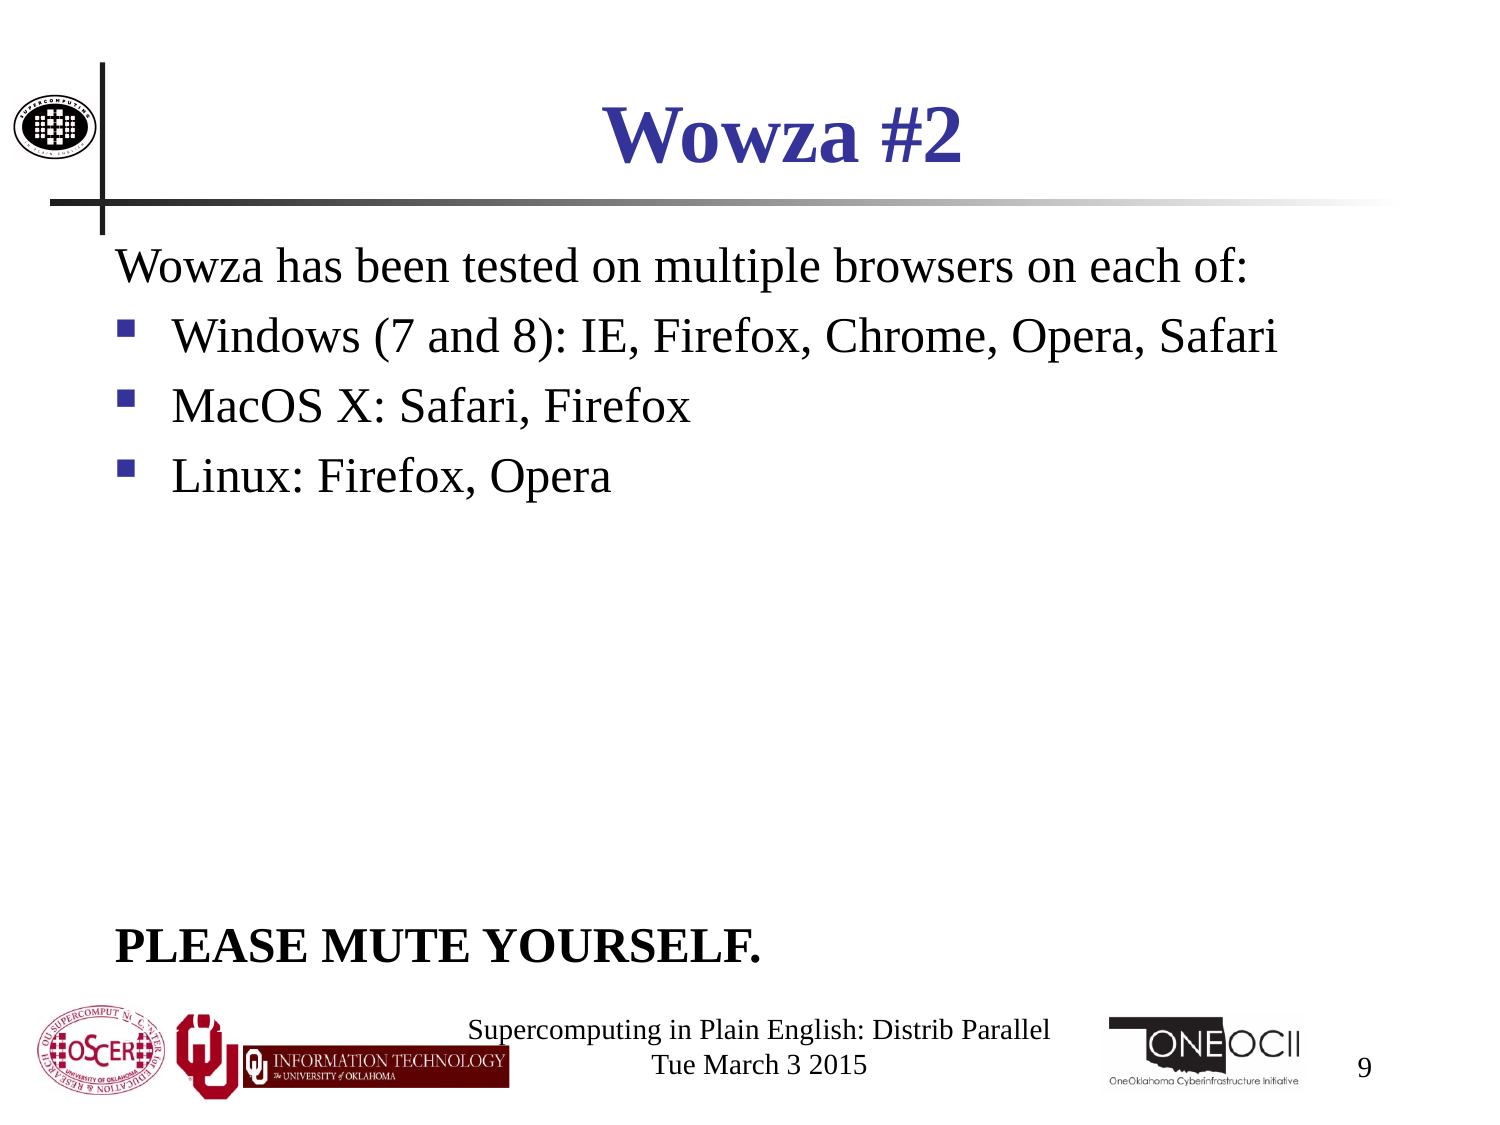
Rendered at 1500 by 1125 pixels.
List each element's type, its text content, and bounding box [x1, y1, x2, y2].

picture [12, 94, 98, 161]
picture [174, 1012, 513, 1102]
slide_number 9 [1174, 1015, 1388, 1091]
picture [1100, 1013, 1306, 1093]
picture [37, 1005, 165, 1095]
list Wowza has been tested on multiple browsers on each of: Windows (7 and 8): IE, Firefox, Chrome, Opera, Safari MacOS X: Safari, Firefox Linux: Firefox, Opera We’ve also successfully tested it on devices with: Android iOS However, we make no representations on the likelihood of it working on your device, because we don’t know which versions of Android or iOS it mi PLEASE MUTE YOURSELF. ght or might not work with. [99, 224, 1401, 988]
title Wowza #2 [124, 74, 1442, 187]
footer Supercomputing in Plain English: Distrib Parallel Tue March 3 2015 [431, 1012, 1088, 1088]
